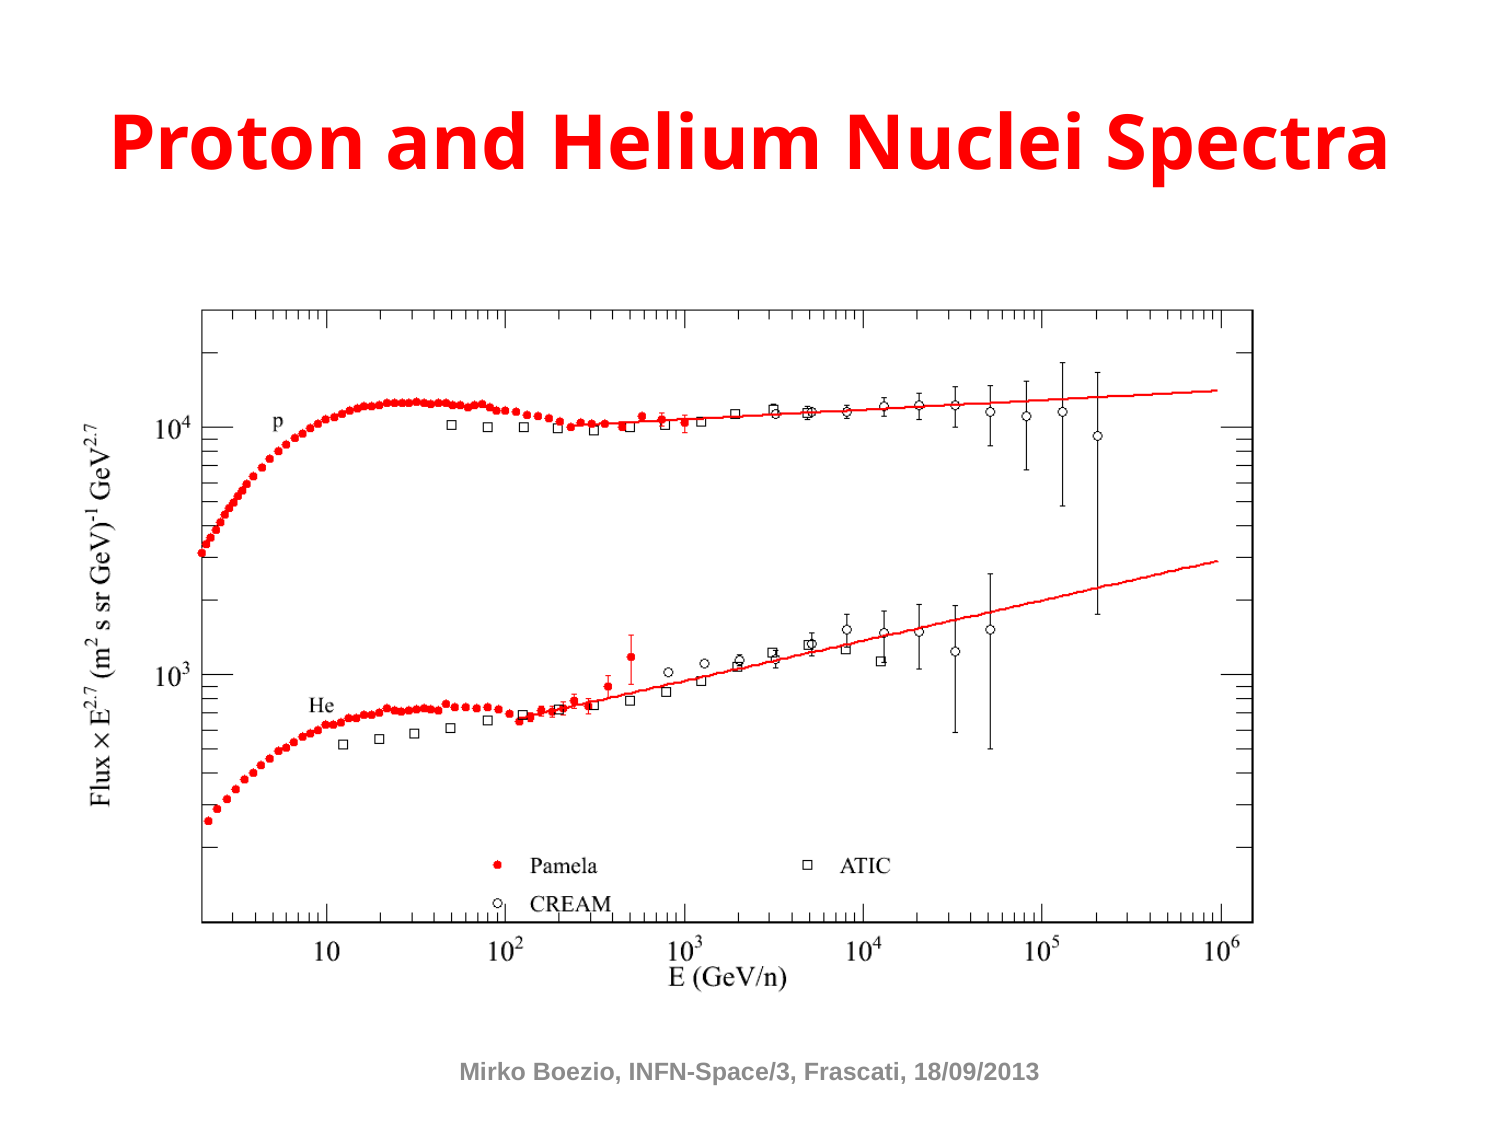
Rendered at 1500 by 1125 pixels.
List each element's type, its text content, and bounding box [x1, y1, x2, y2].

title Proton and Helium Nuclei Spectra [75, 45, 1425, 233]
footer Mirko Boezio, INFN-Space/3, Frascati, 18/09/2013 [425, 1042, 1075, 1103]
picture [70, 232, 1384, 1000]
